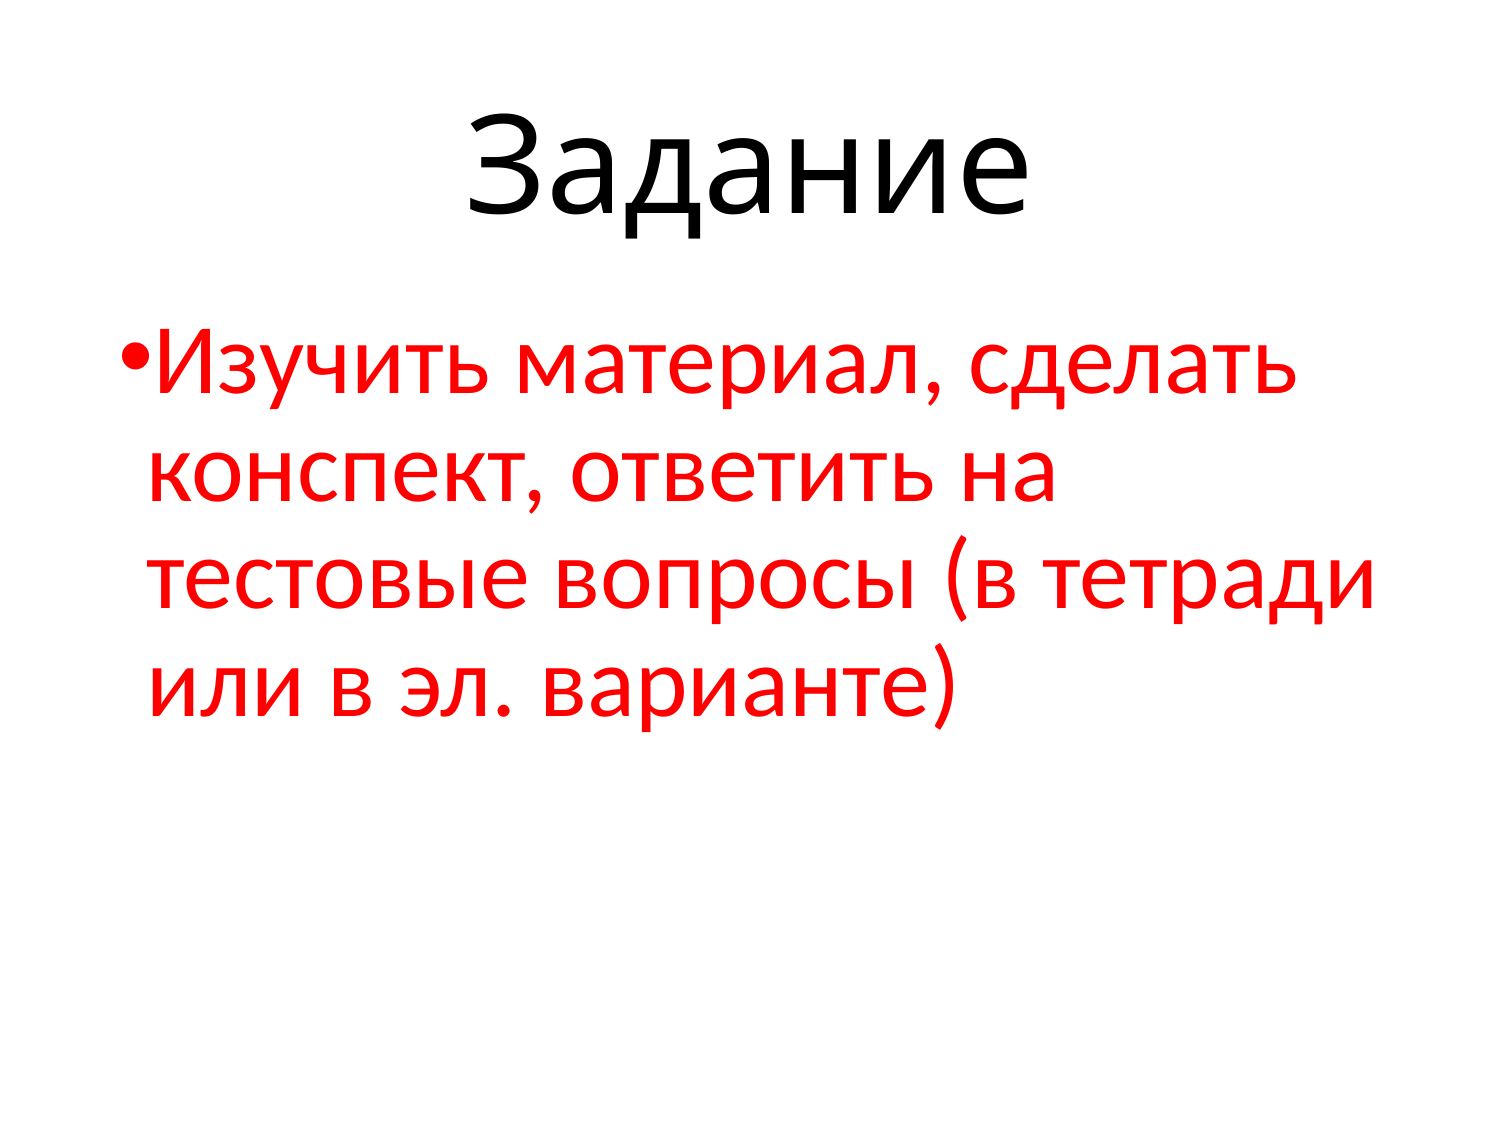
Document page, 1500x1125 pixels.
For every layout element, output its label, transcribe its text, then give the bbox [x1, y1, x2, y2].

title Задание [103, 59, 1397, 278]
list Изучить материал, сделать конспект, ответить на тестовые вопросы (в тетради или в эл. варианте) [103, 299, 1397, 1014]
